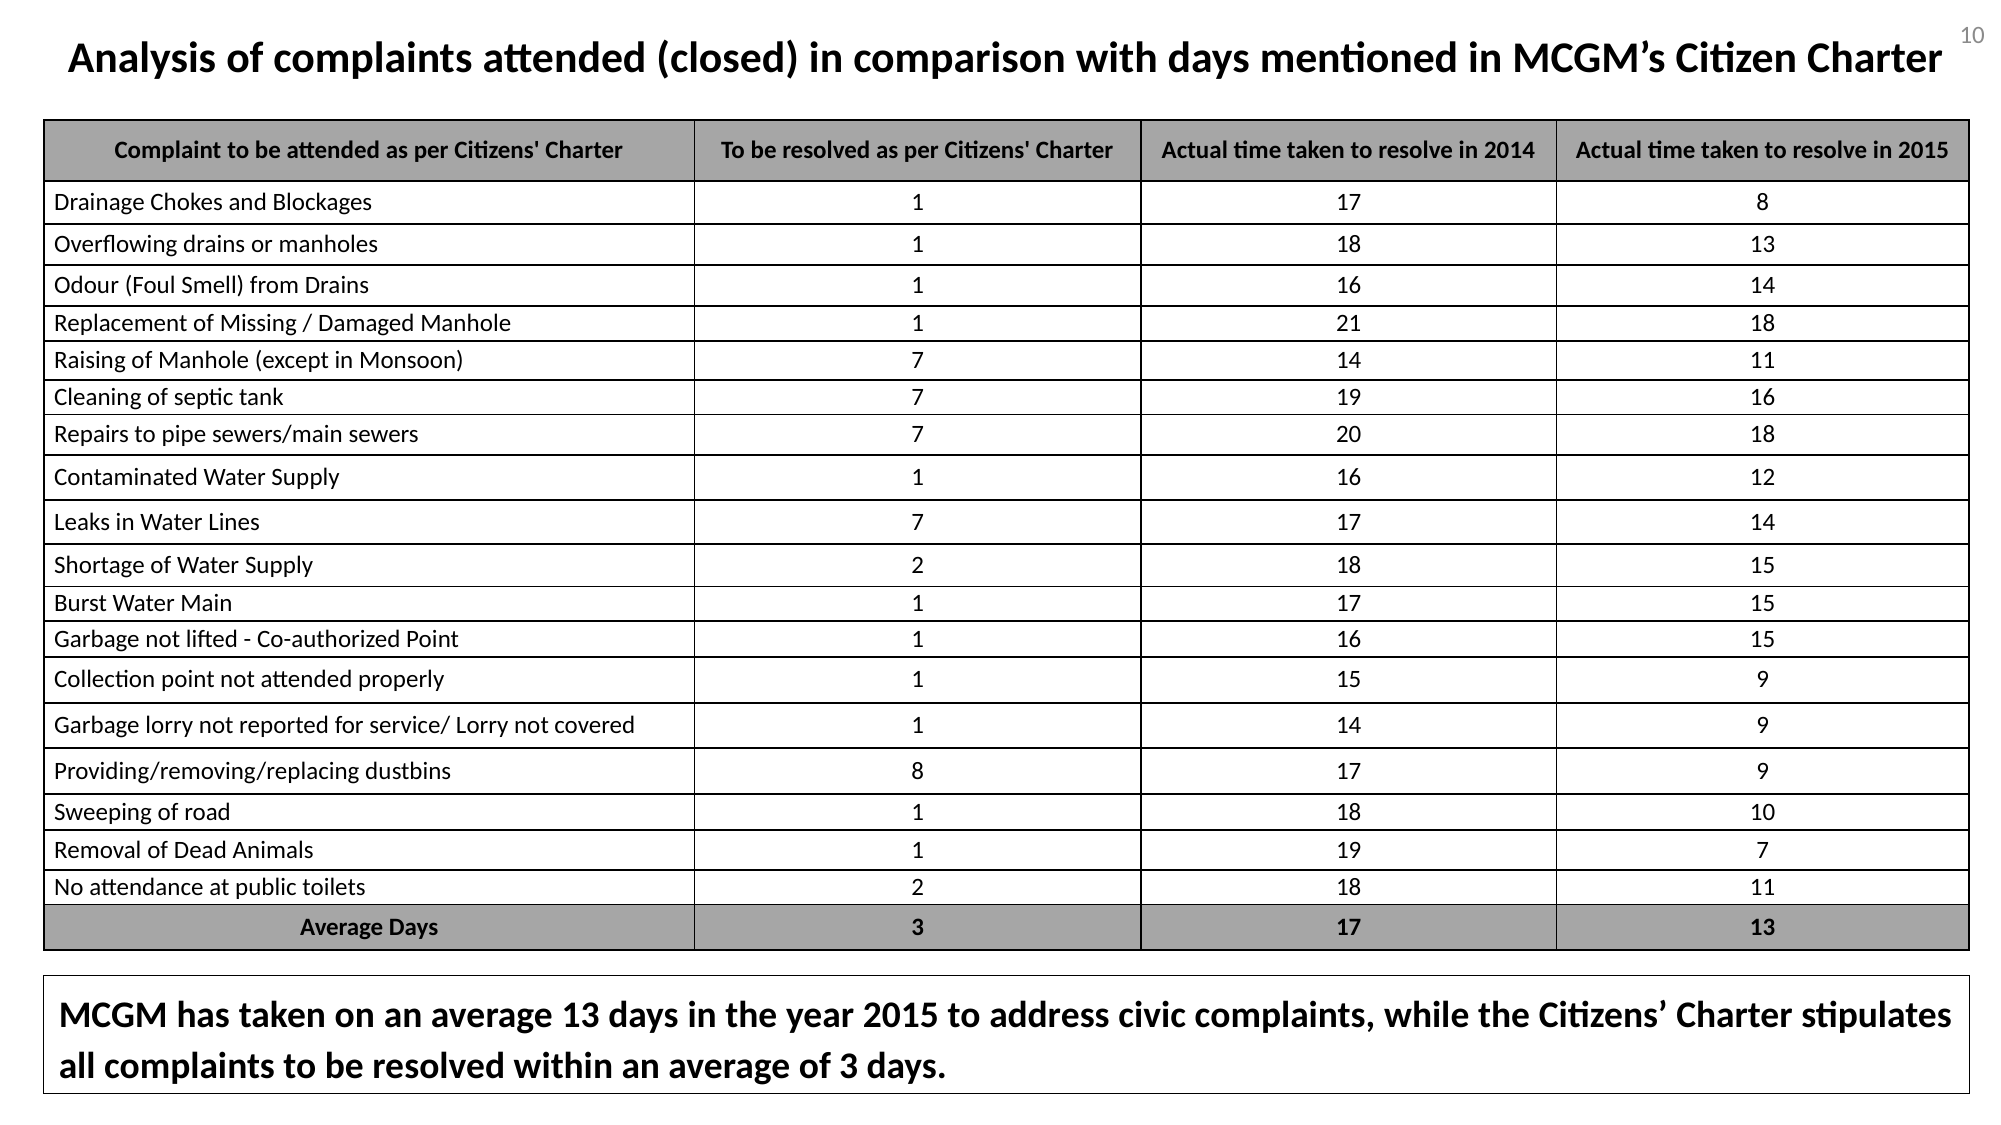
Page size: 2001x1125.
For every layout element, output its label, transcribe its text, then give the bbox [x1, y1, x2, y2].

table_cell 1 [695, 266, 1140, 305]
table_cell 9 [1557, 704, 1968, 747]
table_cell 15 [1557, 545, 1968, 586]
table_cell Drainage Chokes and Blockages [45, 182, 694, 223]
table_cell 1 [695, 307, 1140, 340]
table_cell Average Days [45, 905, 694, 949]
table_cell 3 [695, 905, 1140, 949]
table_header Actual time taken to resolve in 2014 [1142, 121, 1556, 180]
table_cell 1 [695, 831, 1140, 869]
table_cell 2 [695, 545, 1140, 586]
table_cell 10 [1557, 795, 1968, 829]
table_cell 7 [695, 381, 1140, 414]
table_cell 18 [1557, 307, 1968, 340]
table_cell 19 [1142, 381, 1556, 414]
table_header To be resolved as per Citizens' Charter [695, 121, 1140, 180]
table_cell 8 [1557, 182, 1968, 223]
table_cell No attendance at public toilets [45, 871, 694, 904]
table_cell 12 [1557, 456, 1968, 499]
table_cell 1 [695, 225, 1140, 264]
table_cell Sweeping of road [45, 795, 694, 829]
table_cell 1 [695, 795, 1140, 829]
table_cell 11 [1557, 871, 1968, 904]
table_cell 7 [695, 501, 1140, 543]
text_box MCGM has taken on an average 13 days in the year 2015 to address civic complaints, while the Citizens’ Charter stipulates all complaints to be resolved within an average of 3 days. [43, 975, 1970, 1094]
table_cell Garbage lorry not reported for service/ Lorry not covered [45, 704, 694, 747]
table_cell 7 [1557, 831, 1968, 869]
table_cell 15 [1557, 622, 1968, 656]
table_cell Repairs to pipe sewers/main sewers [45, 415, 694, 454]
table_cell 14 [1557, 501, 1968, 543]
table_cell Burst Water Main [45, 587, 694, 620]
slide_number 10 [1550, 3, 2000, 64]
table_cell 1 [695, 704, 1140, 747]
table_cell Cleaning of septic tank [45, 381, 694, 414]
table_cell 1 [695, 456, 1140, 499]
table_cell Shortage of Water Supply [45, 545, 694, 586]
table_cell 16 [1142, 622, 1556, 656]
table_cell Providing/removing/replacing dustbins [45, 749, 694, 793]
table_cell 18 [1142, 871, 1556, 904]
table_cell Leaks in Water Lines [45, 501, 694, 543]
table_cell Removal of Dead Animals [45, 831, 694, 869]
table_cell 16 [1142, 456, 1556, 499]
table_cell 7 [695, 342, 1140, 379]
table_cell 14 [1142, 342, 1556, 379]
table_cell 16 [1142, 266, 1556, 305]
table_cell 18 [1557, 415, 1968, 454]
table_cell 14 [1557, 266, 1968, 305]
table_cell 8 [695, 749, 1140, 793]
table_cell 13 [1557, 905, 1968, 949]
table_cell 16 [1557, 381, 1968, 414]
table_cell 17 [1142, 182, 1556, 223]
table_cell 17 [1142, 501, 1556, 543]
table_cell 1 [695, 587, 1140, 620]
table_cell 9 [1557, 749, 1968, 793]
table_cell 18 [1142, 225, 1556, 264]
table_cell 13 [1557, 225, 1968, 264]
table_cell 15 [1142, 658, 1556, 702]
table_cell Contaminated Water Supply [45, 456, 694, 499]
table_cell Overflowing drains or manholes [45, 225, 694, 264]
table_cell Garbage not lifted - Co-authorized Point [45, 622, 694, 656]
text_box Analysis of complaints attended (closed) in comparison with days mentioned in MCGM’s Citizen Charter [52, 21, 1961, 89]
table_cell 15 [1557, 587, 1968, 620]
table_header Complaint to be attended as per Citizens' Charter [45, 121, 694, 180]
table_cell 1 [695, 182, 1140, 223]
table_cell 18 [1142, 795, 1556, 829]
table_cell 20 [1142, 415, 1556, 454]
table_cell 17 [1142, 749, 1556, 793]
table_cell 9 [1557, 658, 1968, 702]
table_cell Odour (Foul Smell) from Drains [45, 266, 694, 305]
table_cell 7 [695, 415, 1140, 454]
table_cell Raising of Manhole (except in Monsoon) [45, 342, 694, 379]
table_cell 19 [1142, 831, 1556, 869]
table_cell Collection point not attended properly [45, 658, 694, 702]
table_cell 14 [1142, 704, 1556, 747]
table_cell 1 [695, 658, 1140, 702]
table_cell 17 [1142, 587, 1556, 620]
table_cell 18 [1142, 545, 1556, 586]
table_cell Replacement of Missing / Damaged Manhole [45, 307, 694, 340]
table_cell 21 [1142, 307, 1556, 340]
table_cell 17 [1142, 905, 1556, 949]
table_cell 1 [695, 622, 1140, 656]
table_header Actual time taken to resolve in 2015 [1557, 121, 1968, 180]
table_cell 2 [695, 871, 1140, 904]
table_cell 11 [1557, 342, 1968, 379]
